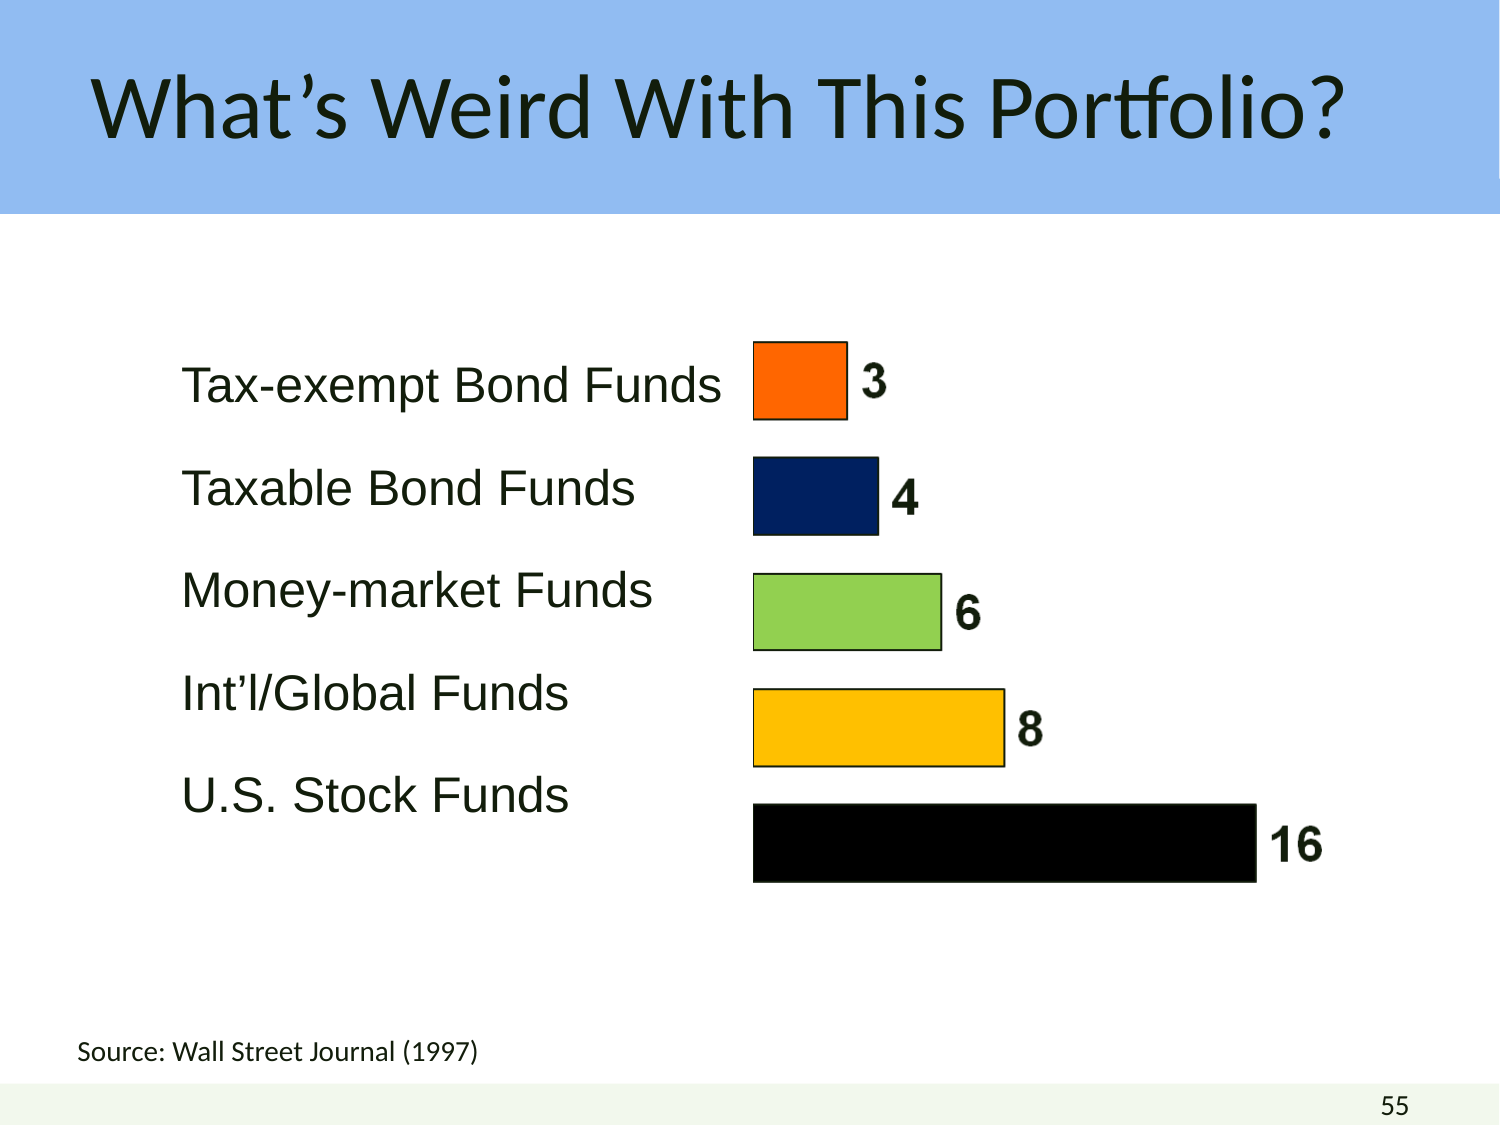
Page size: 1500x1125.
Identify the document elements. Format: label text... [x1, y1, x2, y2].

slide_number 55 [1074, 1078, 1426, 1125]
title What’s Weird With This Portfolio? [74, 42, 1436, 162]
text_box Source: Wall Street Journal (1997) [62, 999, 1300, 1075]
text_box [112, 268, 1398, 956]
